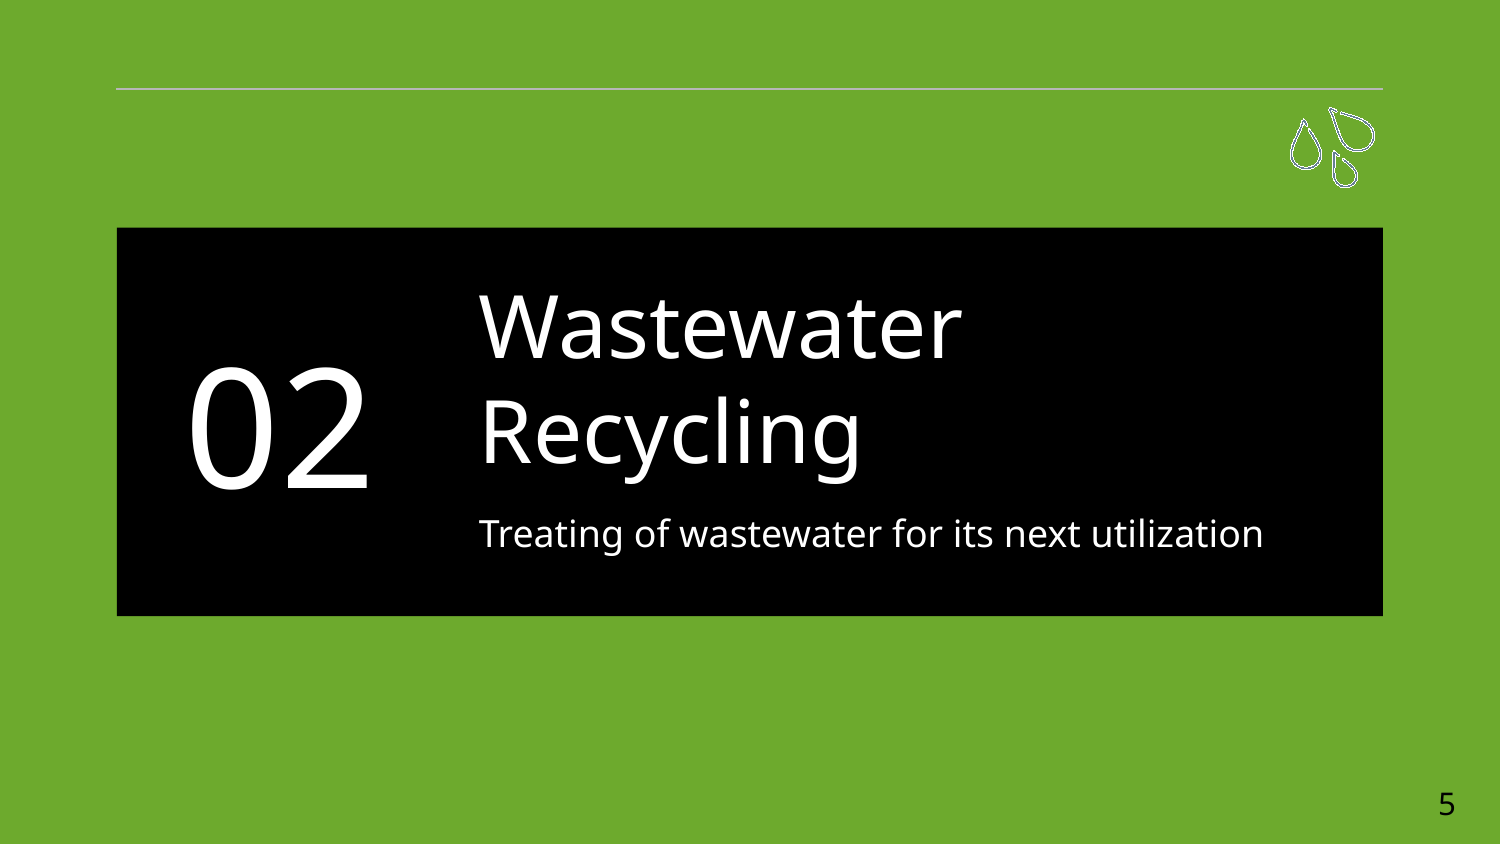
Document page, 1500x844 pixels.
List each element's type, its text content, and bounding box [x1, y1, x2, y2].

title 02 [169, 321, 424, 523]
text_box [1289, 106, 1376, 189]
text_box [116, 227, 1383, 617]
subtitle Treating of wastewater for its next utilization [463, 483, 1321, 581]
text_box 5 [1412, 776, 1482, 828]
title Wastewater Recycling [463, 303, 1321, 449]
